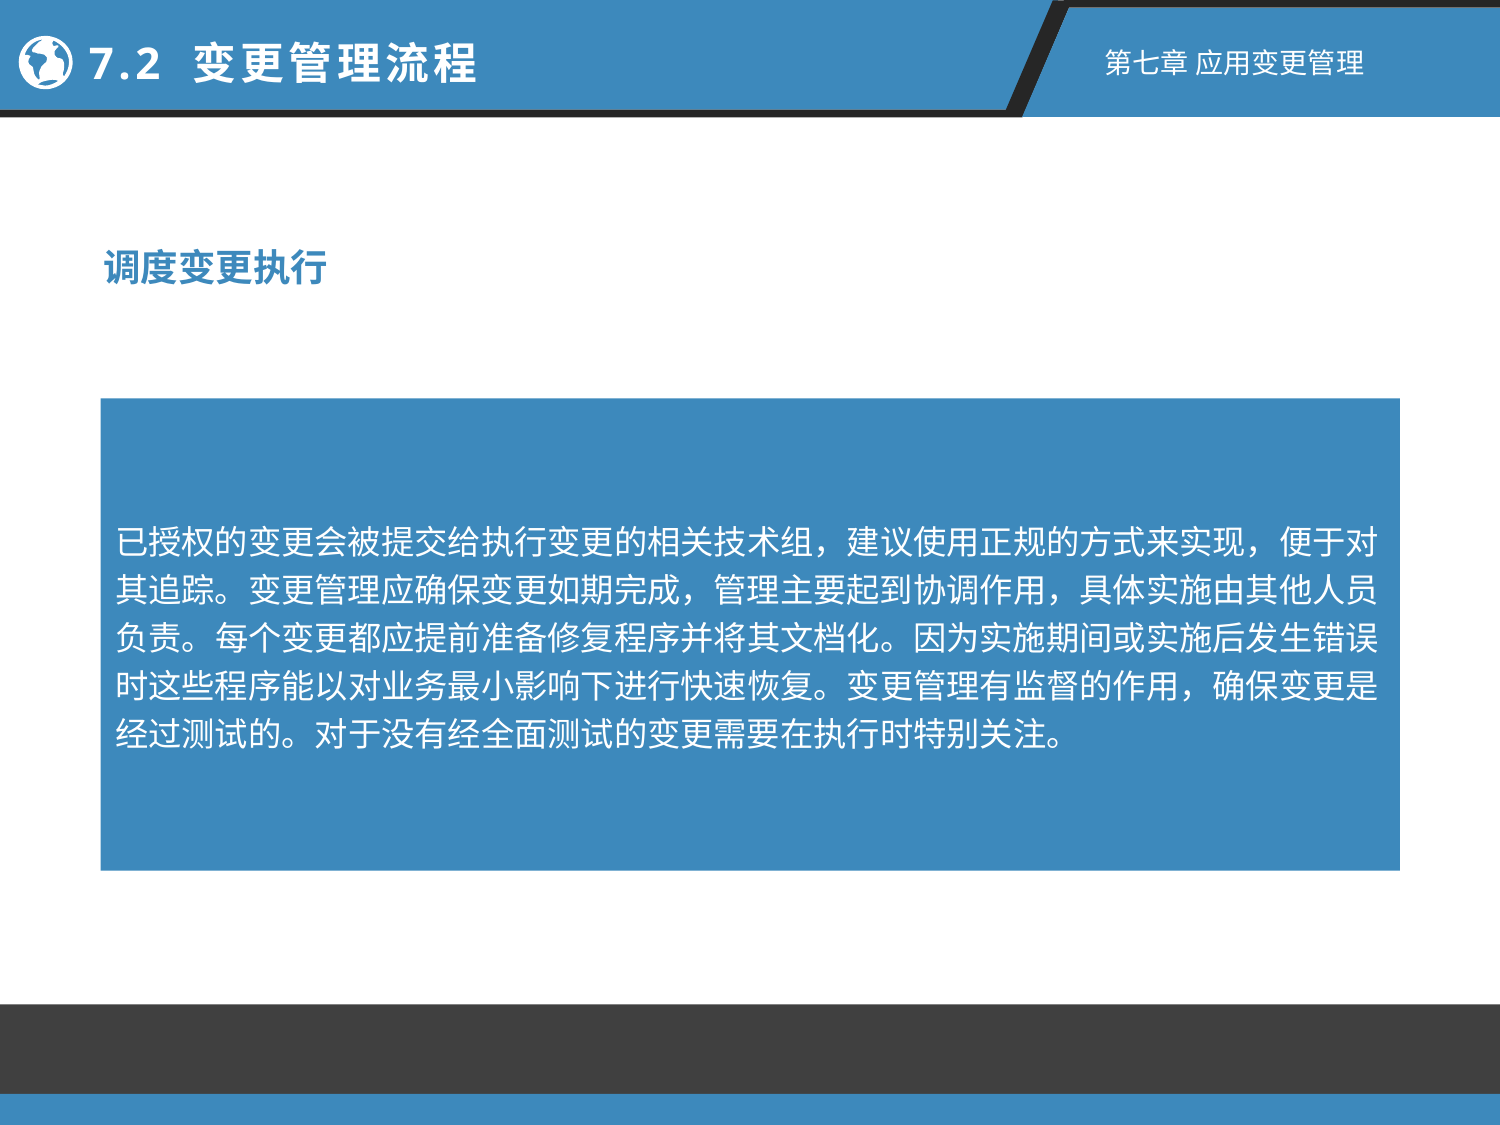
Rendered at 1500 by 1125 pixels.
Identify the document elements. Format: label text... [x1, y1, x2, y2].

text_box 已授权的变更会被提交给执行变更的相关技术组，建议使用正规的方式来实现，便于对其追踪。变更管理应确保变更如期完成，管理主要起到协调作用，具体实施由其他人员负责。每个变更都应提前准备修复程序并将其文档化。因为实施期间或实施后发生错误时这些程序能以对业务最小影响下进行快速恢复。变更管理有监督的作用，确保变更是经过测试的。对于没有经全面测试的变更需要在执行时特别关注。 [100, 506, 1400, 761]
text_box [0, 1003, 1500, 1093]
text_box [0, 1093, 1500, 1125]
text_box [0, 0, 1500, 118]
text_box [100, 397, 1401, 872]
text_box 调度变更执行 [88, 236, 344, 296]
